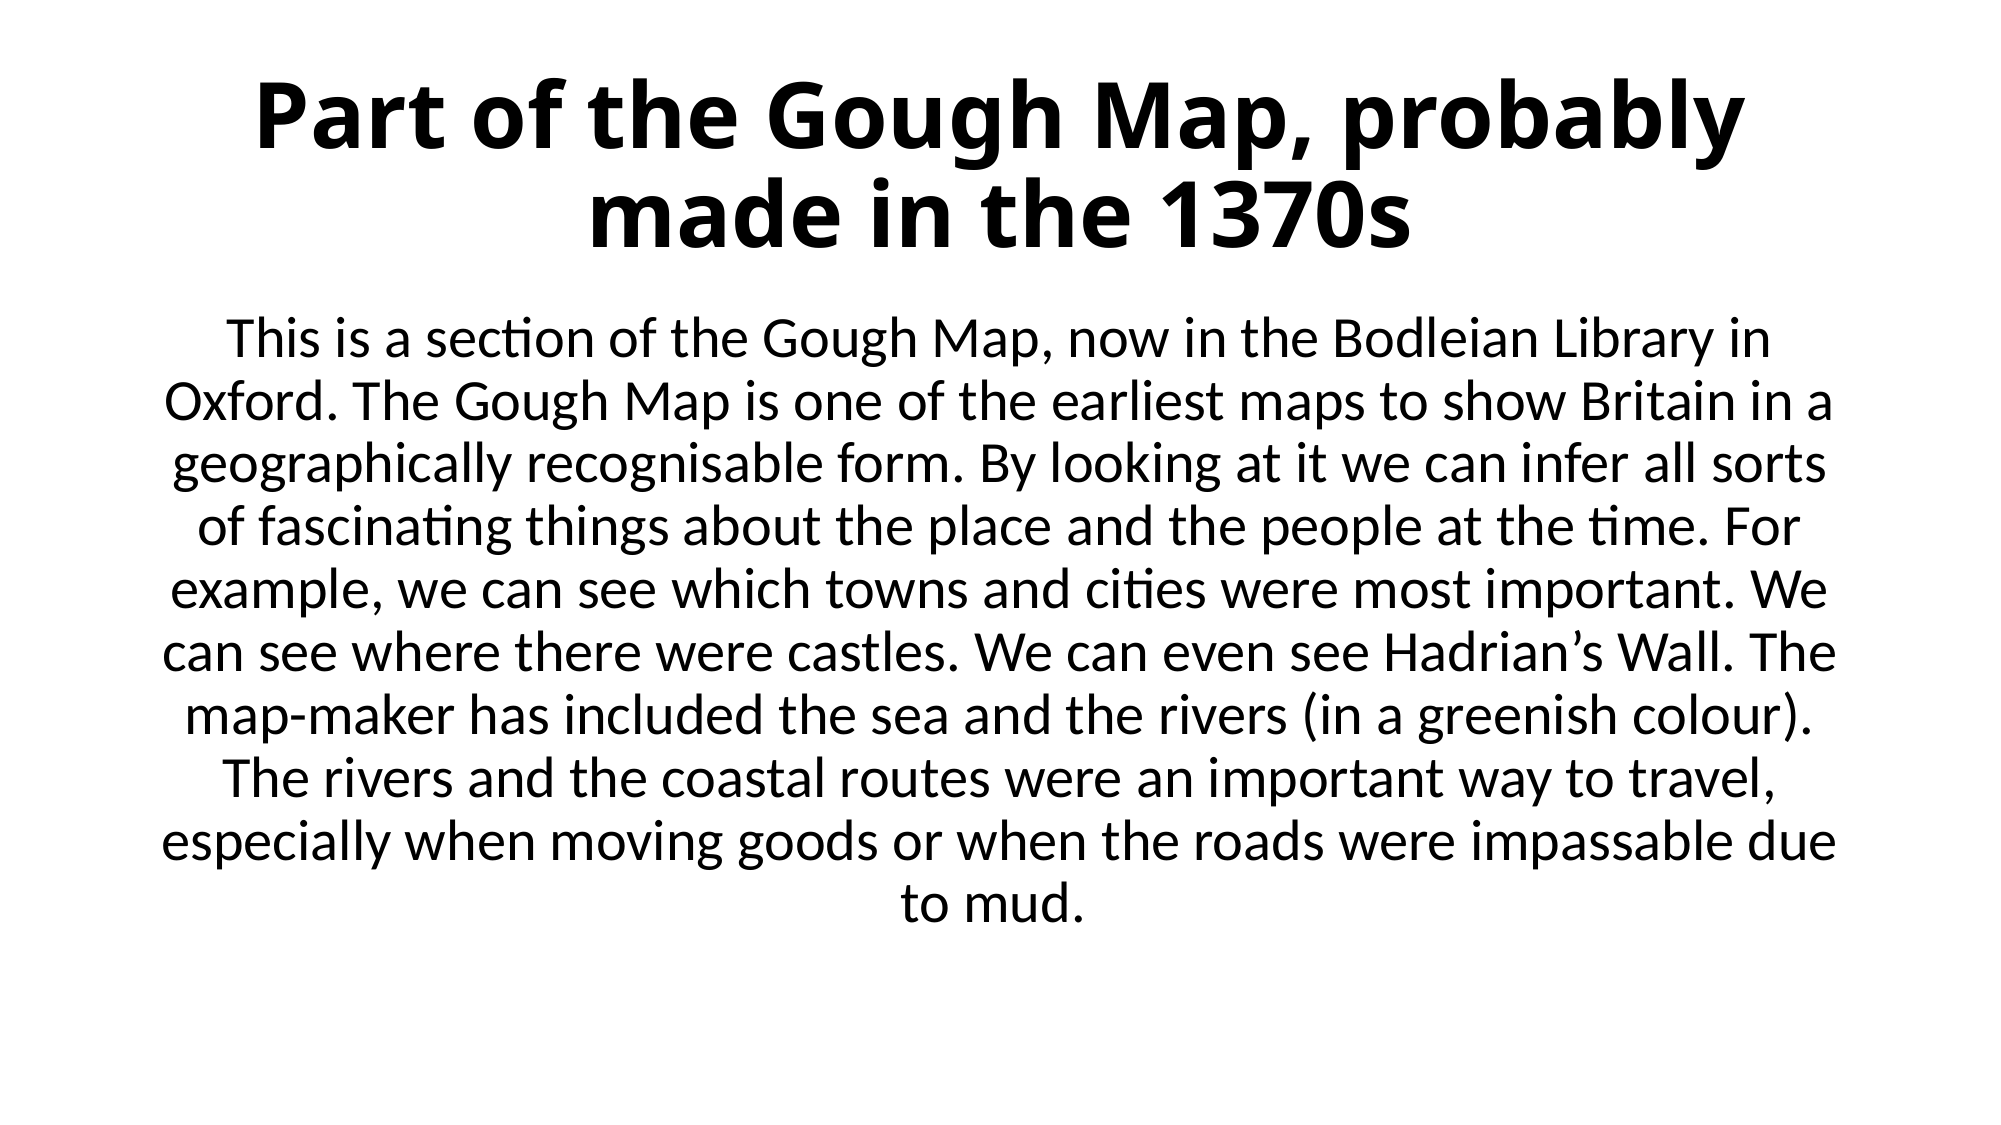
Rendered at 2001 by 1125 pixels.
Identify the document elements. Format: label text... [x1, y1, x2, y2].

list This is a section of the Gough Map, now in the Bodleian Library in Oxford. The Gough Map is one of the earliest maps to show Britain in a geographically recognisable form. By looking at it we can infer all sorts of fascinating things about the place and the people at the time. For example, we can see which towns and cities were most important. We can see where there were castles. We can even see Hadrian’s Wall. The map-maker has included the sea and the rivers (in a greenish colour). The rivers and the coastal routes were an important way to travel, especially when moving goods or when the roads were impassable due to mud. [137, 299, 1863, 1014]
title Part of the Gough Map, probably made in the 1370s [137, 59, 1863, 278]
